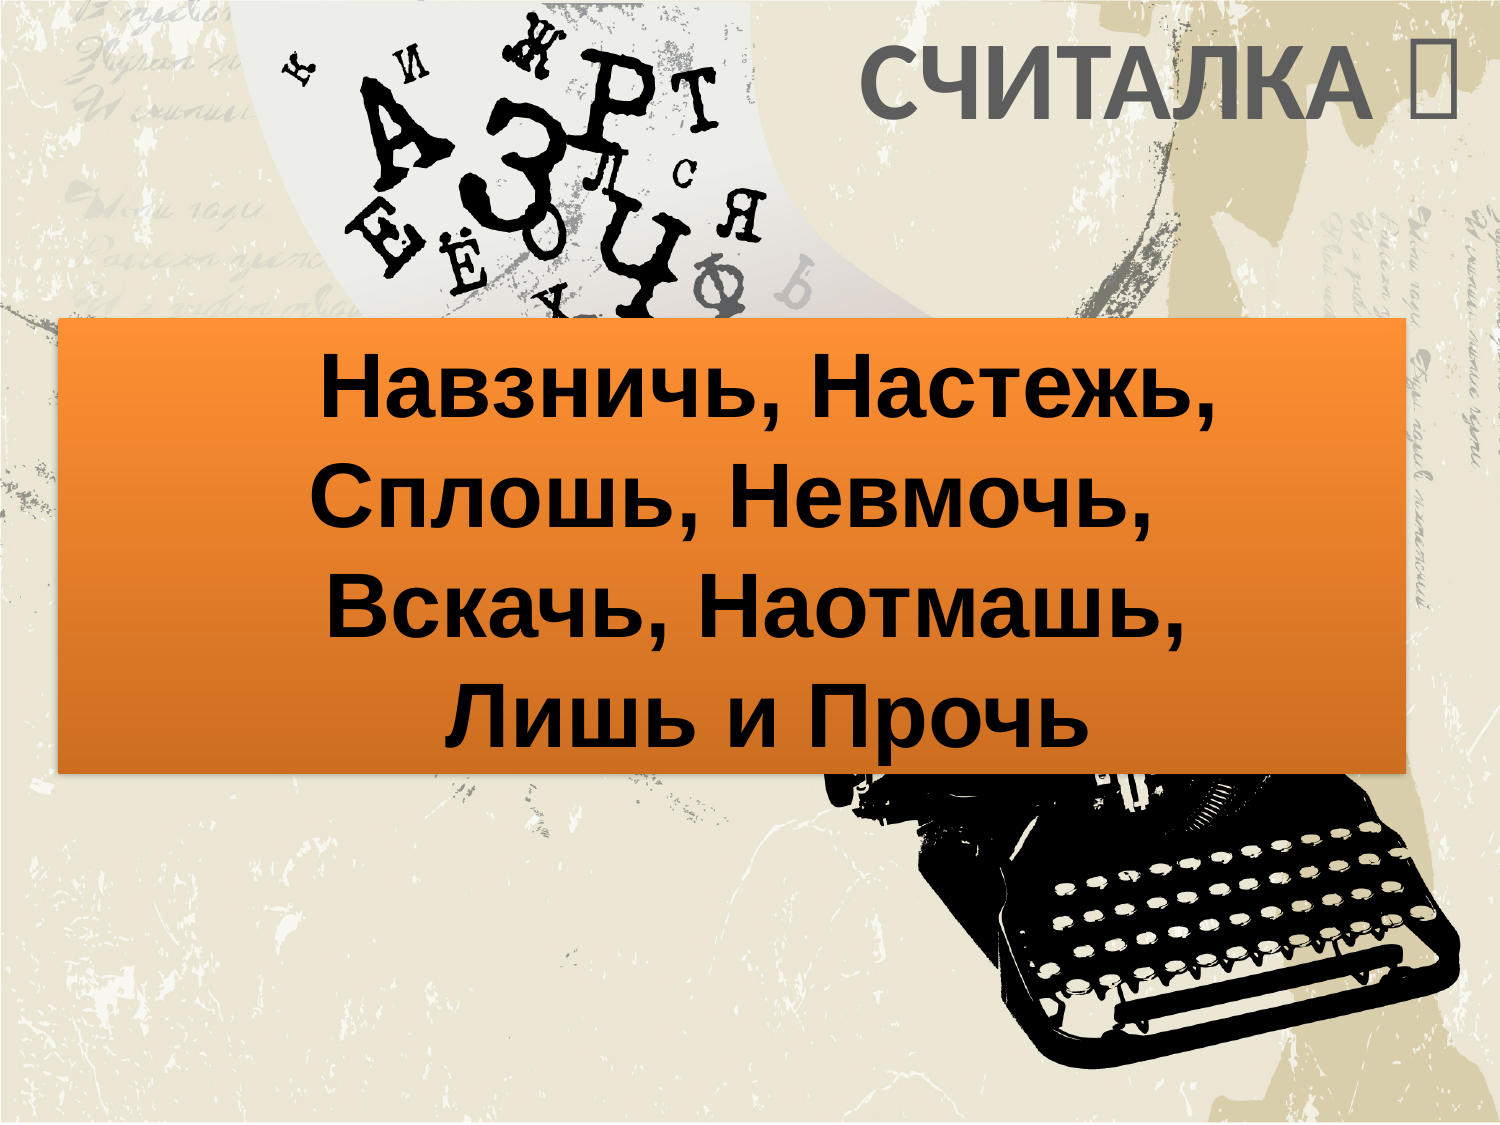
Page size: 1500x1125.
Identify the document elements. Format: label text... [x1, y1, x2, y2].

text_box Навзничь, Настежь, Сплошь, Невмочь, Вскачь, Наотмашь, Лишь и Прочь [58, 318, 1407, 774]
picture [0, 0, 1500, 1125]
text_box СЧИТАЛКА  [844, 0, 1483, 150]
